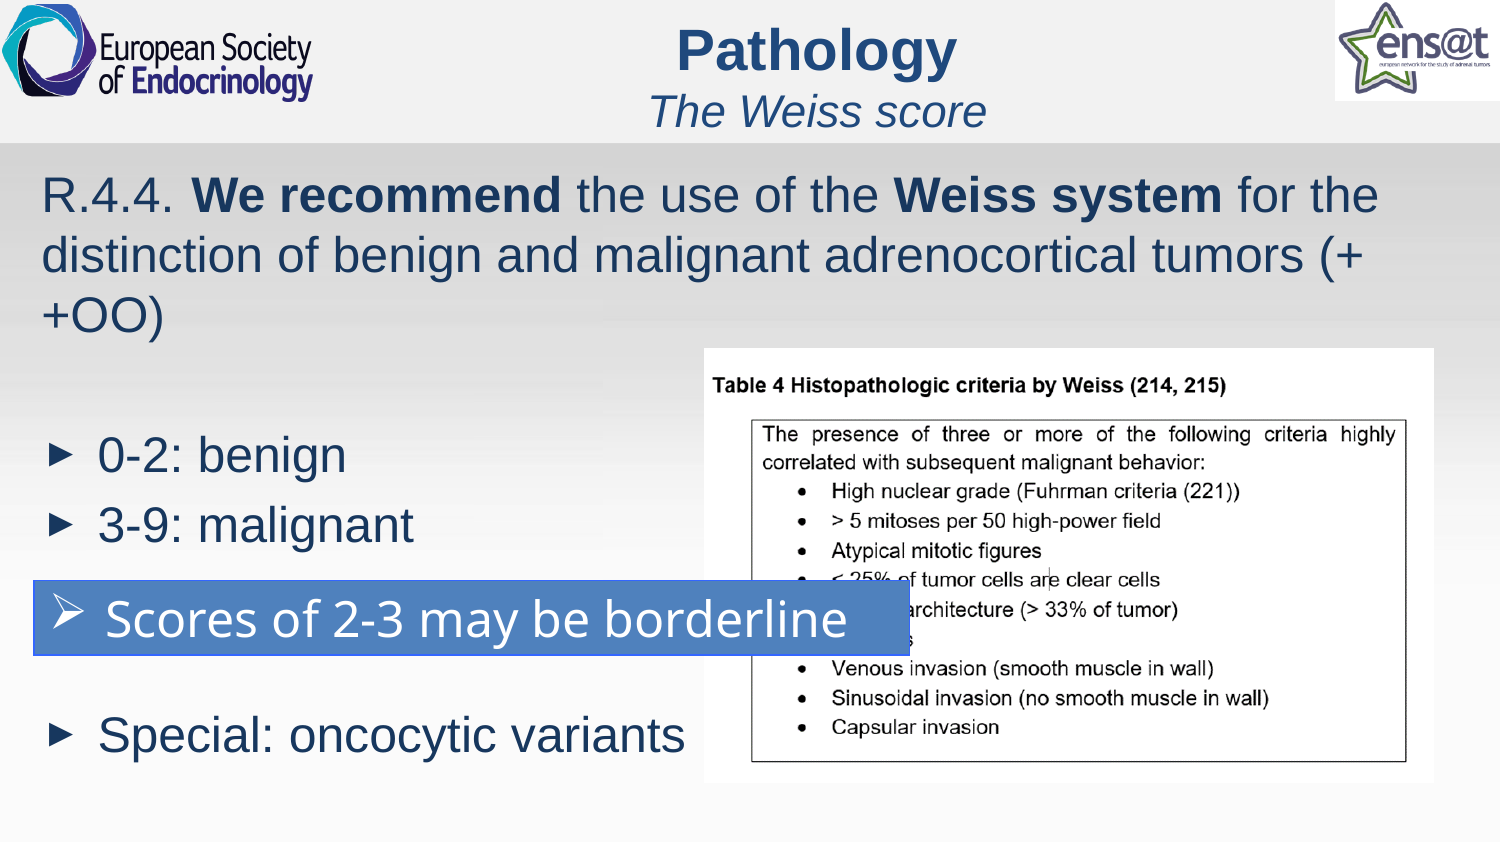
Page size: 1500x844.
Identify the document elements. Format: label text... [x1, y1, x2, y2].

title Pathology The Weiss score [309, 12, 1326, 147]
picture [704, 348, 1435, 783]
picture [2, 1, 313, 105]
text_box Scores of 2-3 may be borderline [34, 580, 699, 655]
picture [1335, 0, 1500, 101]
list R.4.4. We recommend the use of the Weiss system for the distinction of benign and malignant adrenocortical tumors (++OO) 0-2: benign 3-9: malignant Special: oncocytic variants [41, 162, 1459, 816]
